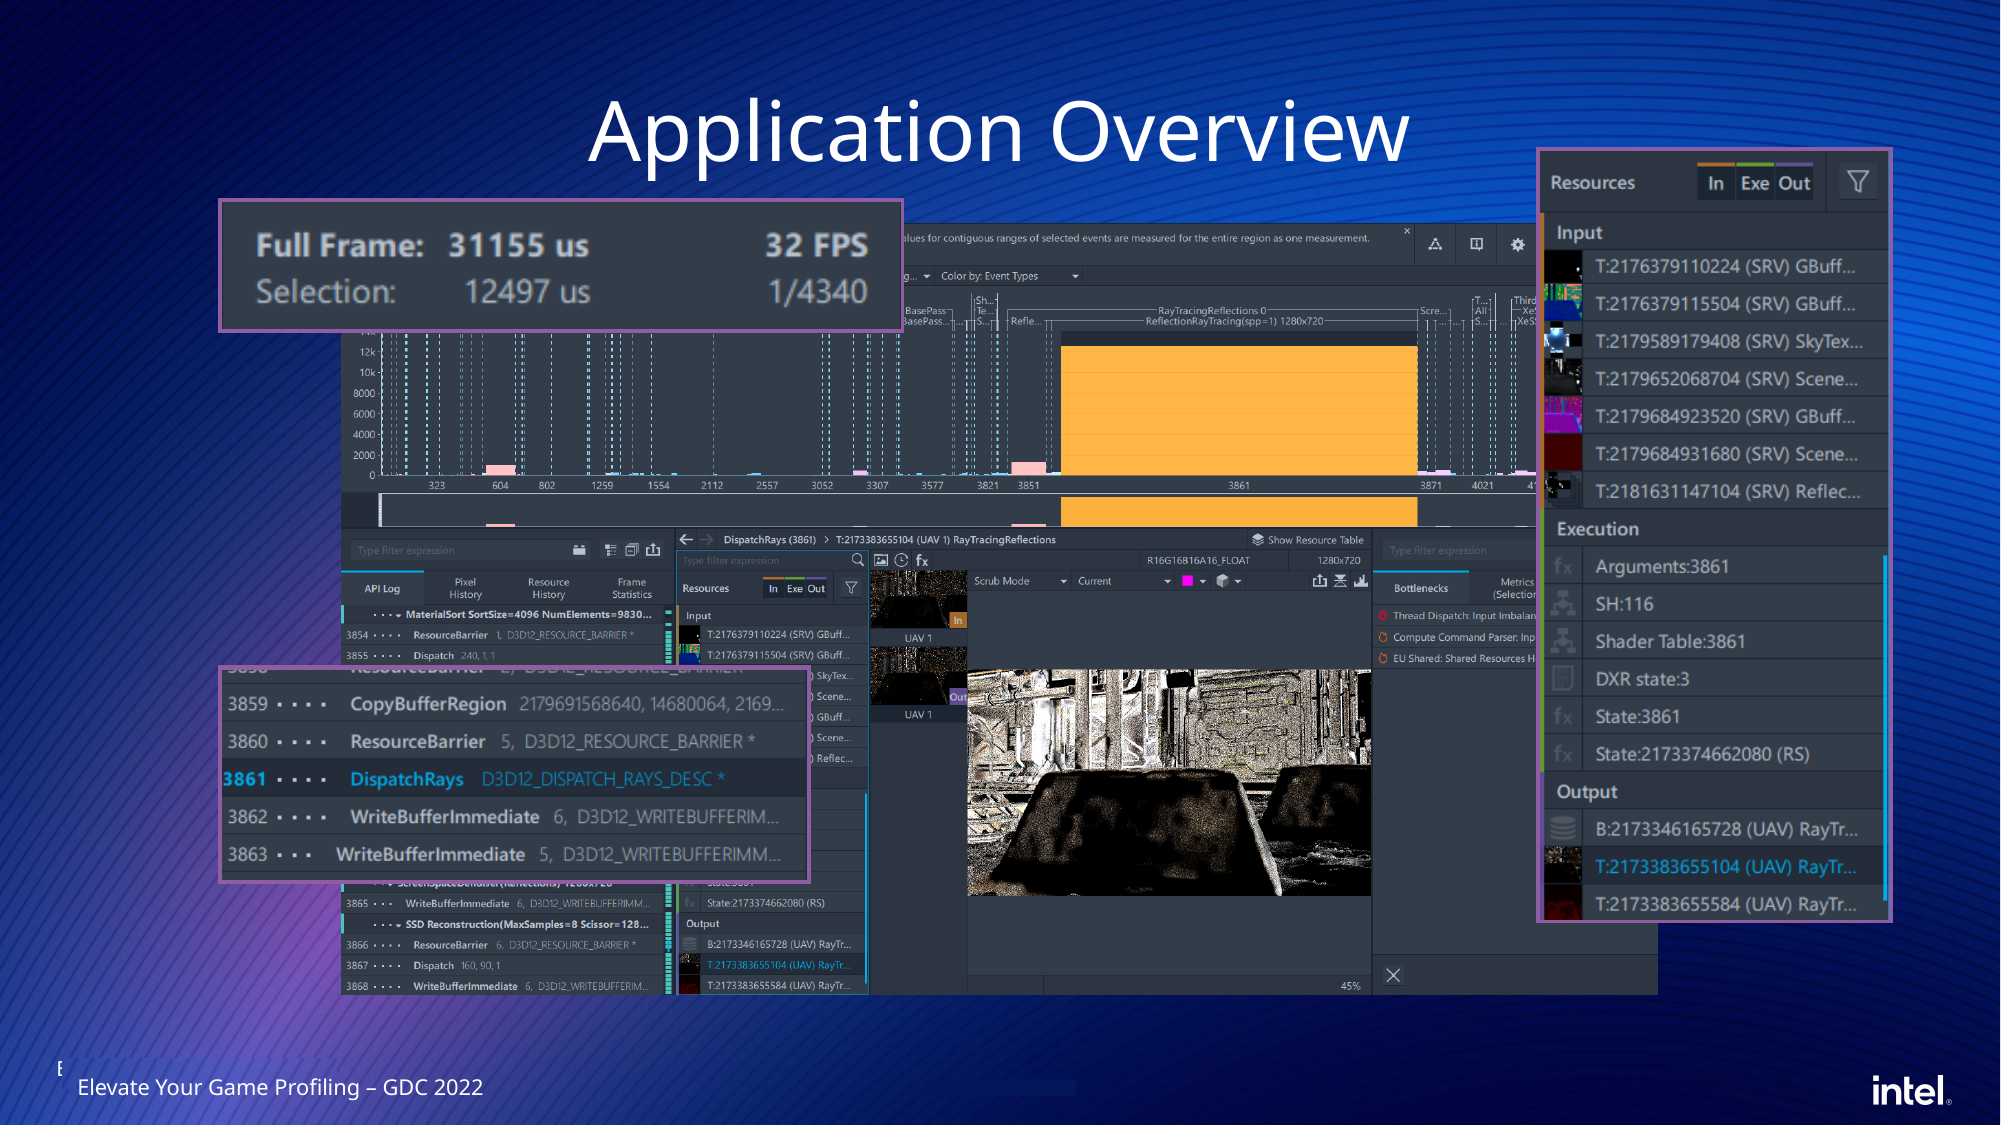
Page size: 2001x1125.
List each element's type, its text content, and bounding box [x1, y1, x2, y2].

title Application Overview [62, 36, 1939, 234]
footer Elevate Your Game Profiling – GDC 2022 [62, 1057, 738, 1118]
picture [0, 0, 2001, 1125]
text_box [1538, 149, 1891, 922]
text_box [219, 200, 903, 332]
